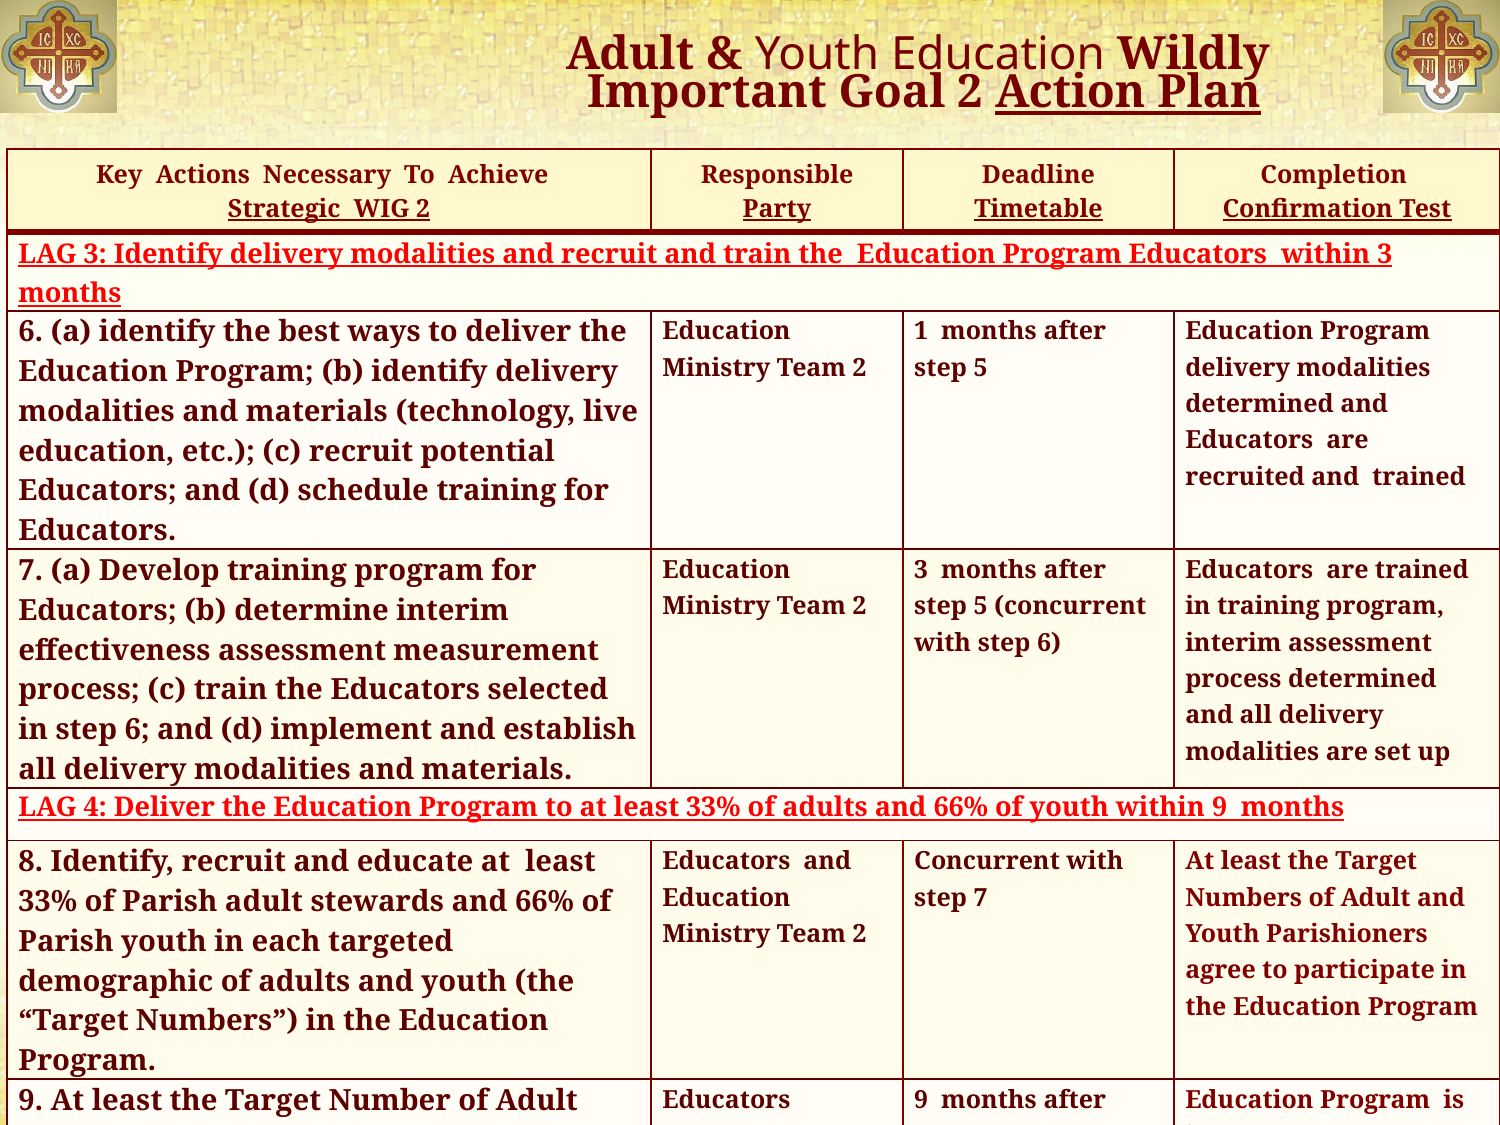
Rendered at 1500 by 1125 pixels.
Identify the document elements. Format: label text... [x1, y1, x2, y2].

picture [0, 0, 550, 252]
picture [0, 887, 6, 1125]
table_header Deadline Timetable [904, 172, 1173, 229]
table_cell Educators and Education Ministry Team 2 [652, 841, 902, 1078]
table_cell 6. (a) identify the best ways to deliver the Education Program; (b) identify delivery modalities and materials (technology, live education, etc.); (c) recruit potential Educators; and (d) schedule training for Educators. [8, 312, 650, 548]
table_header Key Actions Necessary To Achieve Strategic WIG 2 [8, 150, 650, 229]
table_cell At least the Target Numbers of Adult and Youth Parishioners agree to participate in the Education Program [1175, 841, 1499, 1078]
table_cell 8. Identify, recruit and educate at least 33% of Parish adult stewards and 66% of Parish youth in each targeted demographic of adults and youth (the “Target Numbers”) in the Education Program. [8, 841, 650, 1078]
table_cell Concurrent with step 7 [904, 841, 1173, 1078]
table_cell 7. (a) Develop training program for Educators; (b) determine interim effectiveness assessment measurement process; (c) train the Educators selected in step 6; and (d) implement and establish all delivery modalities and materials. [8, 550, 650, 787]
table_header Responsible Party [652, 172, 902, 229]
table_cell 3 months after step 5 (concurrent with step 6) [904, 550, 1173, 787]
table_cell 1 months after step 5 [904, 312, 1173, 548]
table_cell LAG 3: Identify delivery modalities and recruit and train the Education Program Educators within 3 months [8, 235, 1499, 310]
picture [1298, 0, 1500, 148]
table_cell Education Program is implemented to at least the Target number of Parishioners [1175, 1080, 1499, 1125]
table_cell Education Ministry Team 2 [652, 312, 902, 548]
table_cell 9. At least the Target Number of Adult and Youth Parishioners will complete the Education Program. [8, 1080, 650, 1125]
table_cell Educators [652, 1080, 902, 1125]
table_cell LAG 4: Deliver the Education Program to at least 33% of adults and 66% of youth within 9 months [8, 789, 1499, 840]
table_cell 9 months after steps 7 & 8 [904, 1080, 1173, 1125]
table_header Completion Confirmation Test [1175, 150, 1499, 229]
title Adult & Youth Education Wildly Important Goal 2 Action Plan [550, 0, 1298, 172]
table_cell Education Program delivery modalities determined and Educators are recruited and trained [1175, 312, 1499, 548]
table_cell Educators are trained in training program, interim assessment process determined and all delivery modalities are set up [1175, 550, 1499, 787]
table_cell Education Ministry Team 2 [652, 550, 902, 787]
